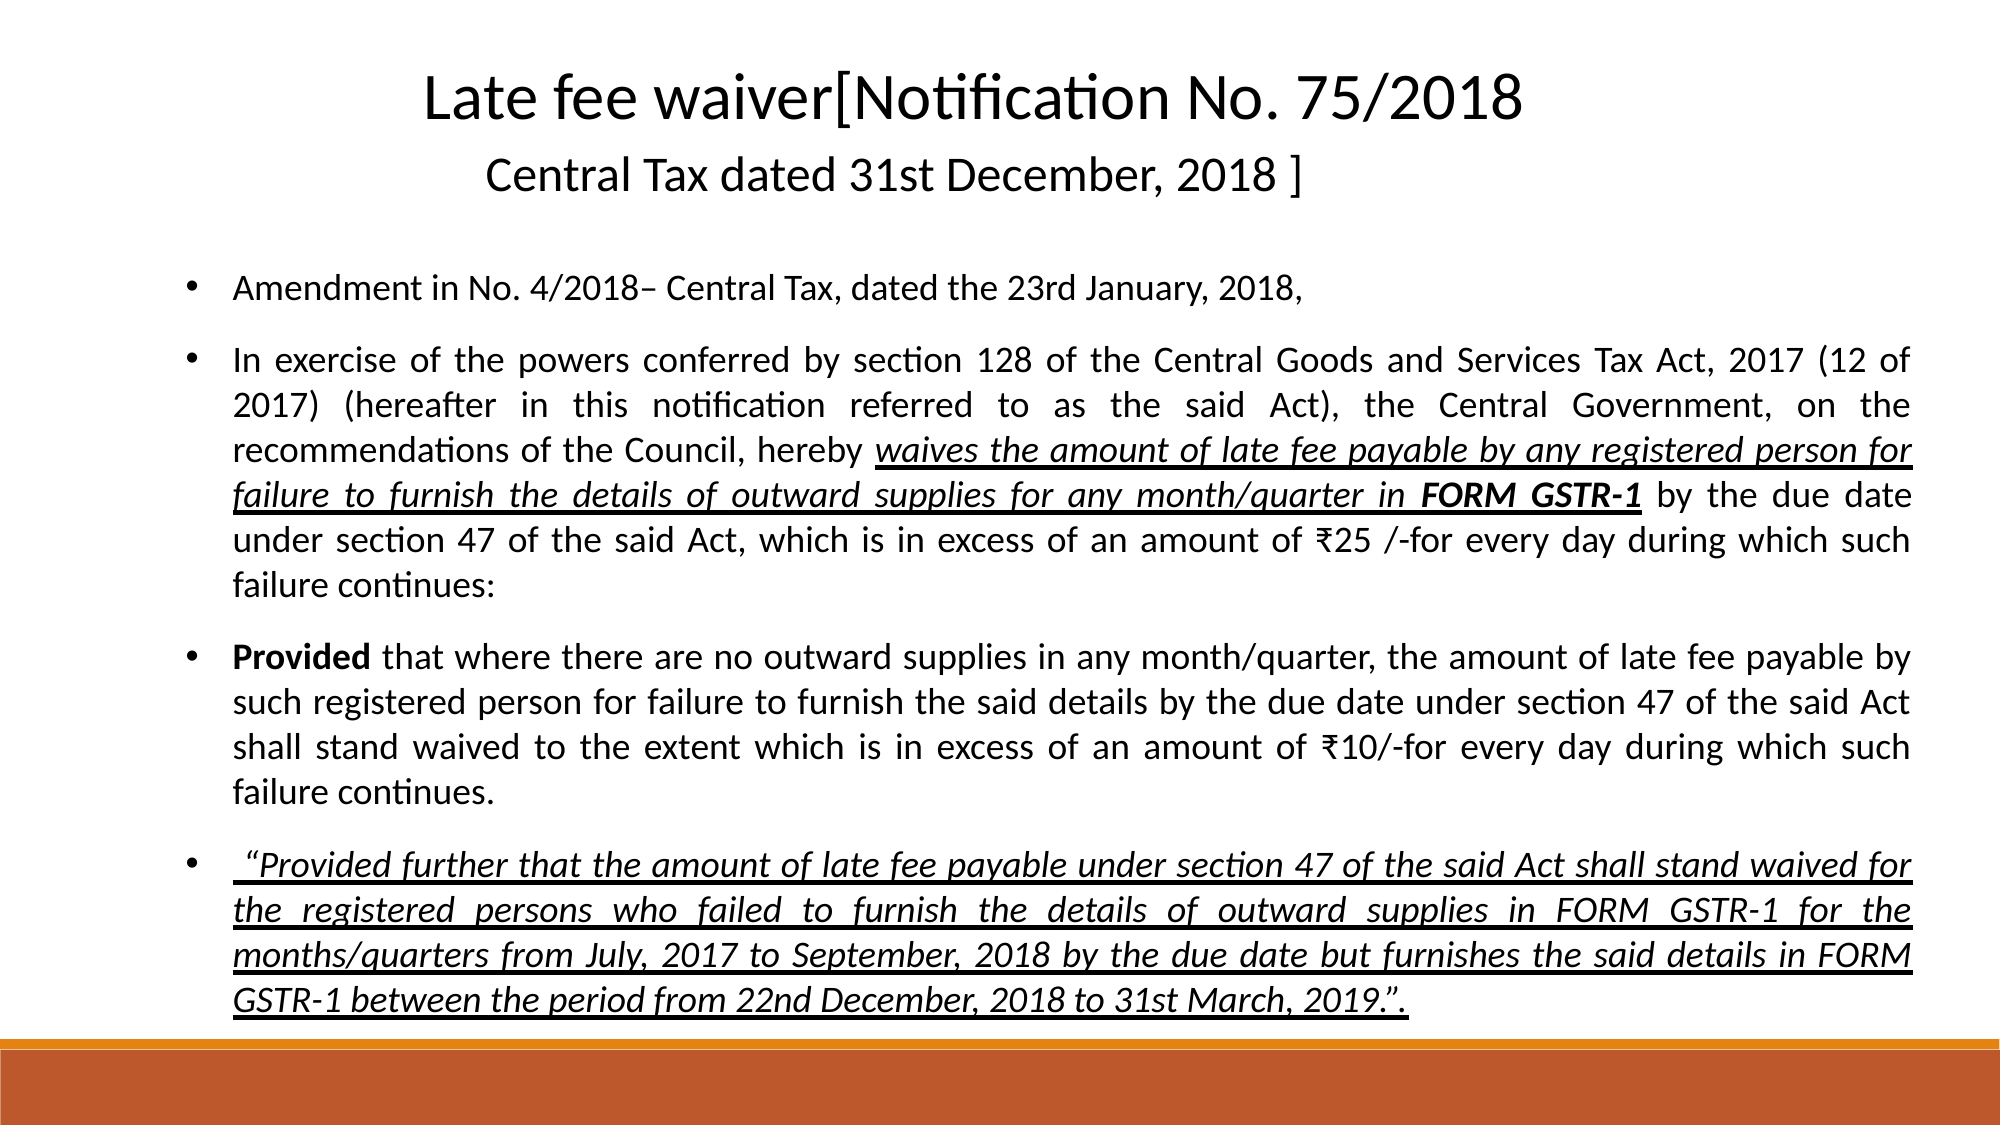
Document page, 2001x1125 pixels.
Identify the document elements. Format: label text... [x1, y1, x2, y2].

text_box Late fee waiver[Notification No. 75/2018 Central Tax dated 31st December, 2018 ] Amendment in No. 4/2018– Central Tax, dated the 23rd January, 2018, In exercise of the powers conferred by section 128 of the Central Goods and Services Tax Act, 2017 (12 of 2017) (hereafter in this notification referred to as the said Act), the Central Government, on the recommendations of the Council, hereby waives the amount of late fee payable by any registered person for failure to furnish the details of outward supplies for any month/quarter in FORM GSTR-1 by the due date under section 47 of the said Act, which is in excess of an amount of ₹25 /-for every day during which such failure continues: Provided that where there are no outward supplies in any month/quarter, the amount of late fee payable by such registered person for failure to furnish the said details by the due date under section 47 of the said Act shall stand waived to the extent which is in excess of an amount of ₹10/-for every day during which such failure continues. “Provided further that the amount of late fee payable under section 47 of the said Act shall stand waived for the registered persons who failed to furnish the details of outward supplies in FORM GSTR-1 for the months/quarters from July, 2017 to September, 2018 by the due date but furnishes the said details in FORM GSTR-1 between the period from 22nd December, 2018 to 31st March, 2019.”. [20, 45, 1928, 1098]
